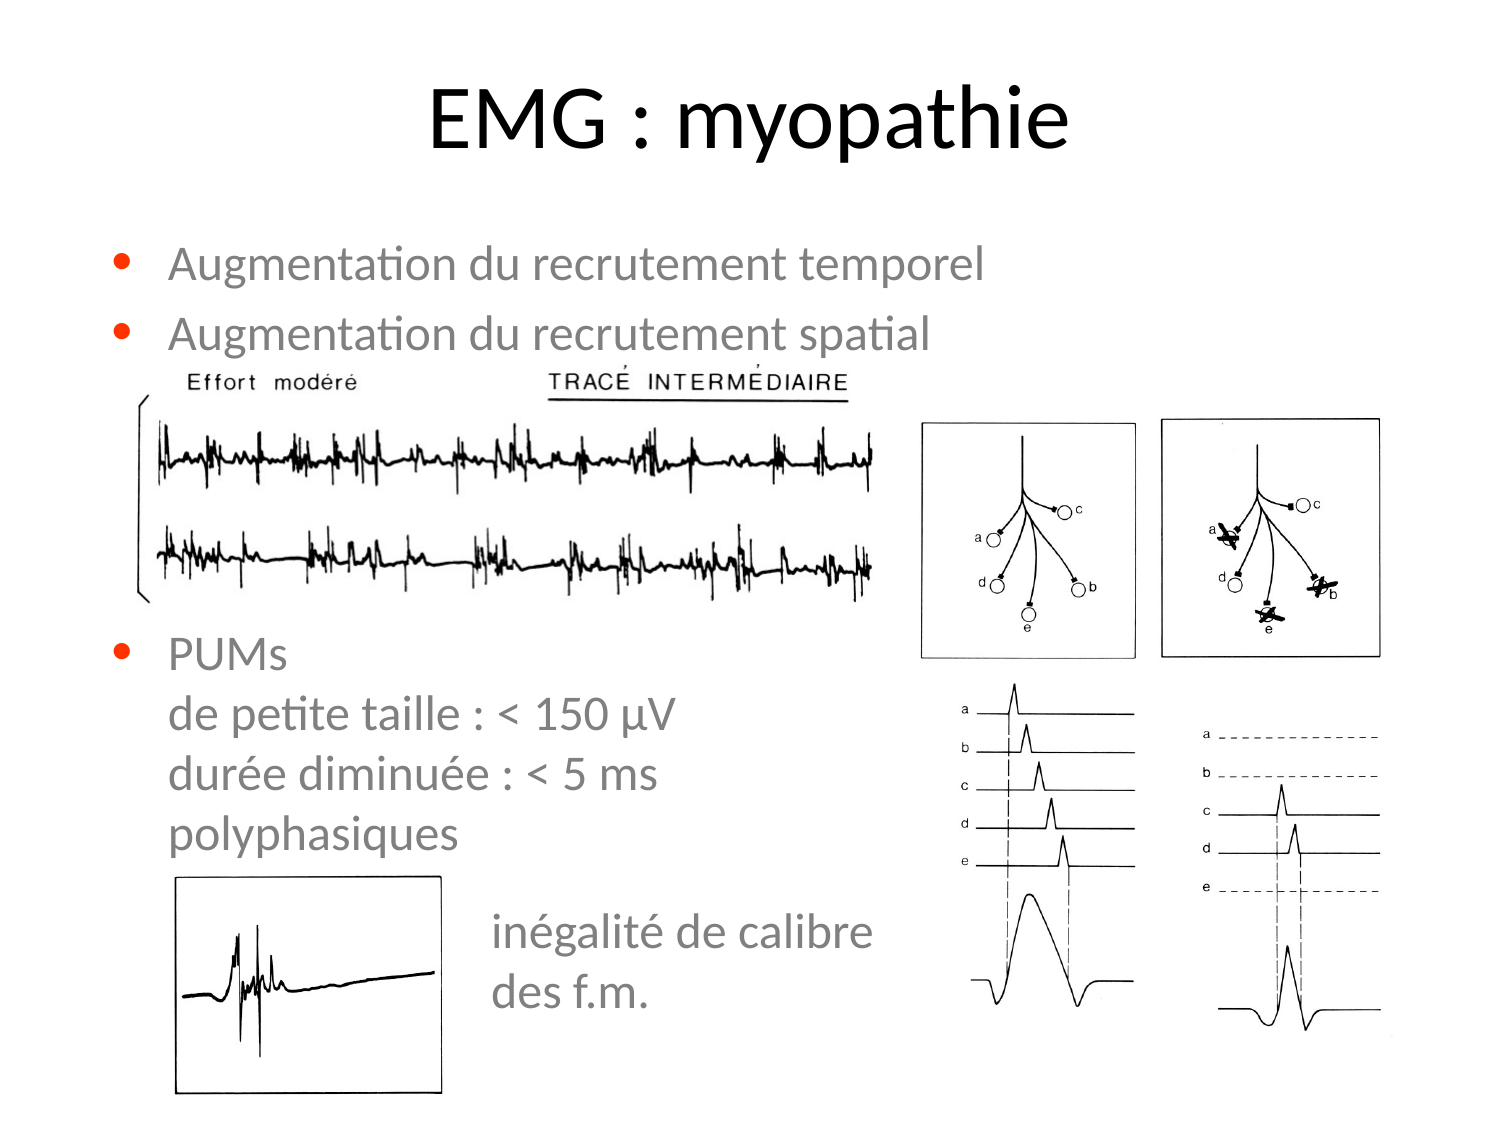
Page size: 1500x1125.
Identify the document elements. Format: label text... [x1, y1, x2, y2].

picture [161, 854, 455, 1125]
text_box Augmentation du recrutement temporel Augmentation du recrutement spatial PUMs de petite taille : < 150 µV durée diminuée : < 5 ms polyphasiques [96, 222, 1366, 903]
picture [113, 353, 1396, 1047]
text_box inégalité de calibre des f.m. [476, 891, 890, 1026]
title EMG : myopathie [112, 0, 1388, 233]
